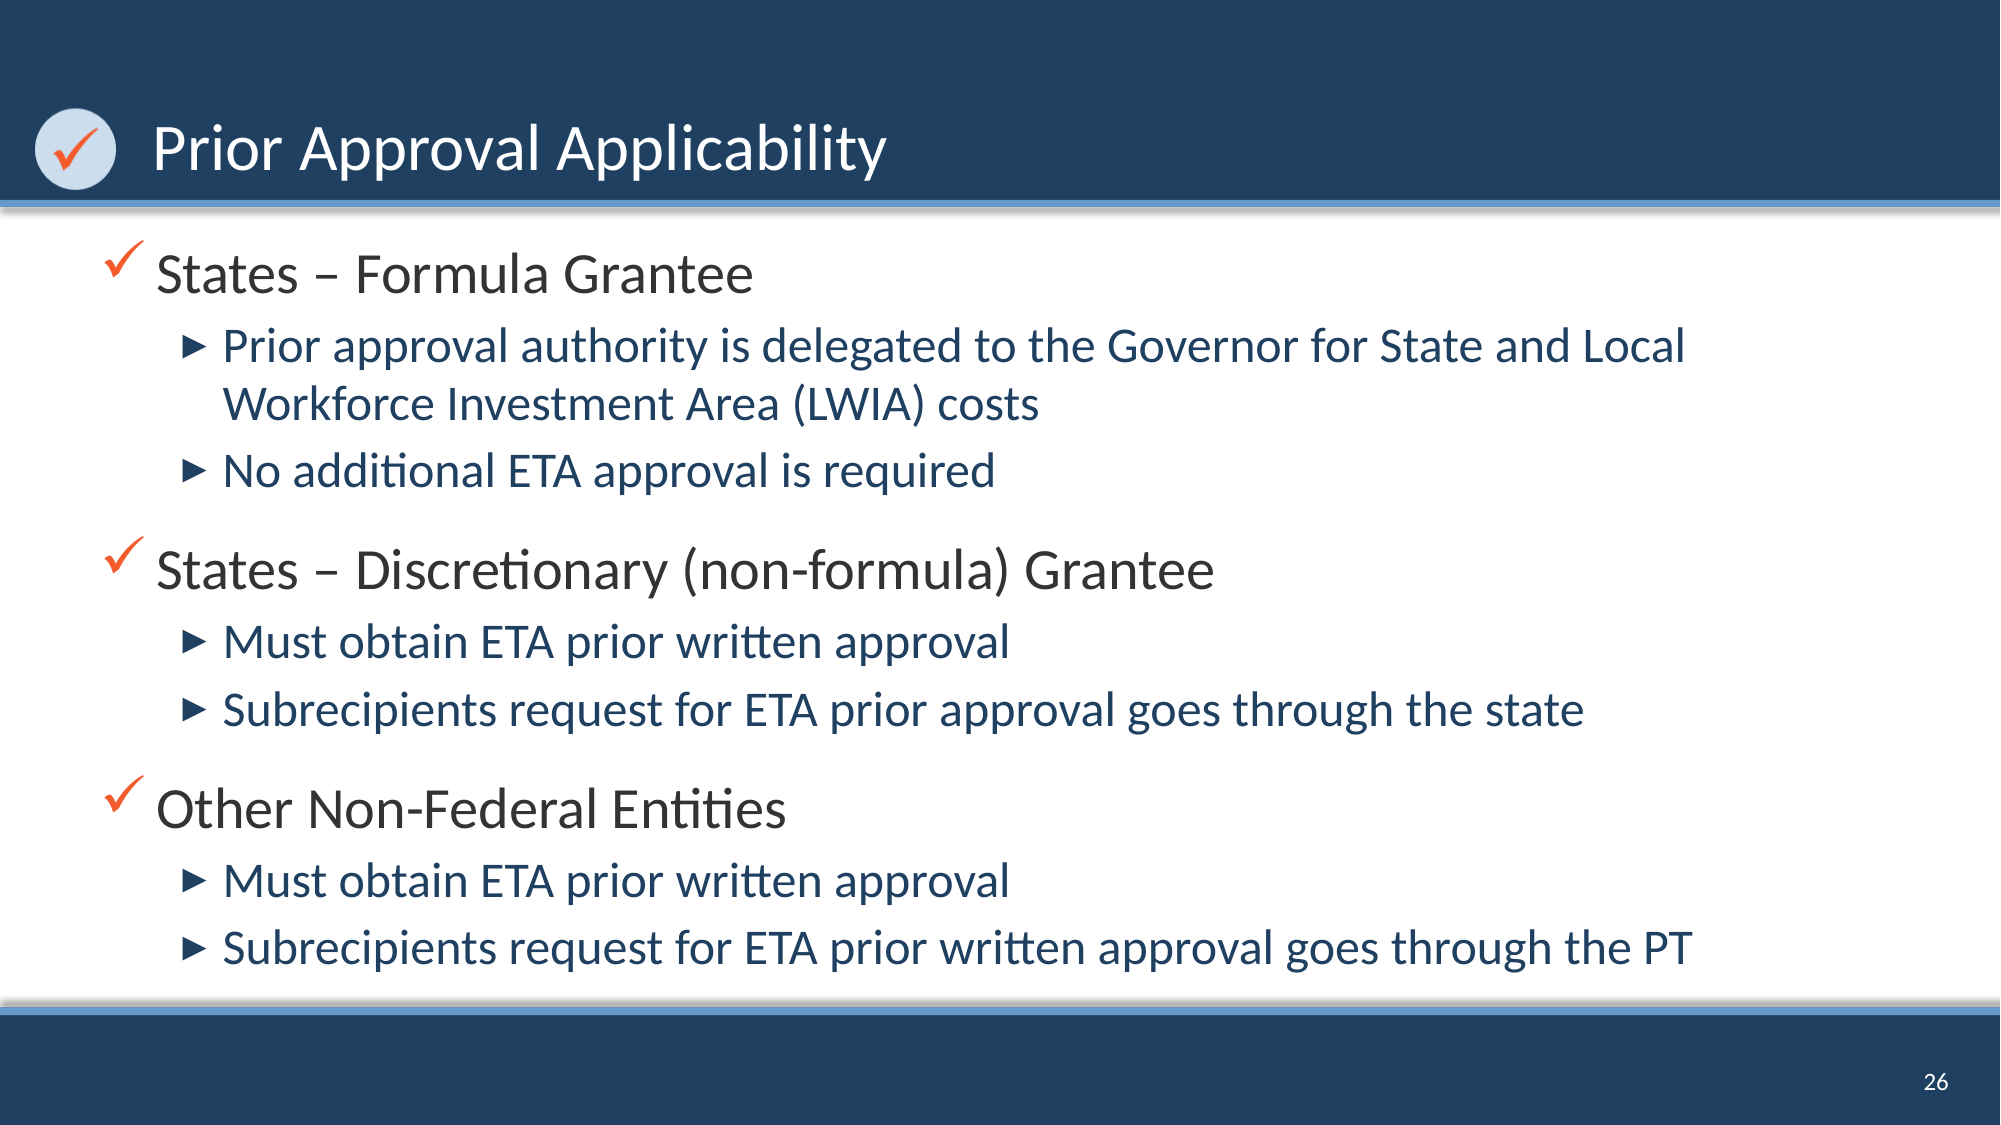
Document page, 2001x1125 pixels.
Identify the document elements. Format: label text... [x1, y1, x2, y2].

slide_number 26 [1514, 1050, 1965, 1111]
list States – Formula Grantee Prior approval authority is delegated to the Governor for State and Local Workforce Investment Area (LWIA) costs No additional ETA approval is required States – Discretionary (non-formula) Grantee Must obtain ETA prior written approval Subrecipients request for ETA prior approval goes through the state Other Non-Federal Entities Must obtain ETA prior written approval Subrecipients request for ETA prior written approval goes through the PT [84, 233, 1915, 1014]
picture [0, 0, 2000, 222]
title Prior Approval Applicability [122, 11, 1987, 193]
picture [0, 992, 2000, 1125]
